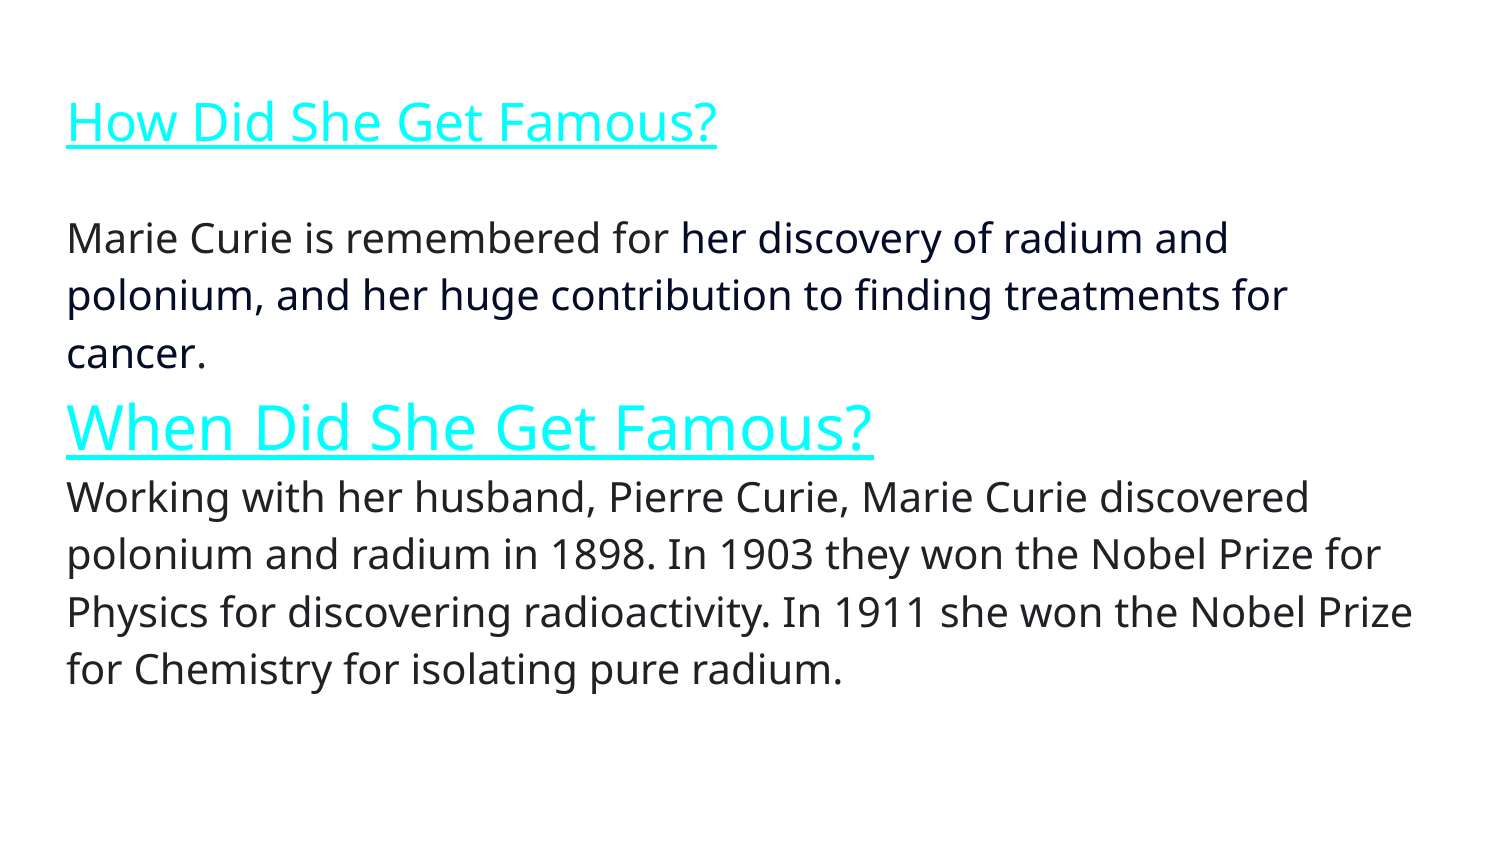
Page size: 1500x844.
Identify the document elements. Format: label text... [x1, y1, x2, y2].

list Marie Curie is remembered for her discovery of radium and polonium, and her huge contribution to finding treatments for cancer. When Did She Get Famous? Working with her husband, Pierre Curie, Marie Curie discovered polonium and radium in 1898. In 1903 they won the Nobel Prize for Physics for discovering radioactivity. In 1911 she won the Nobel Prize for Chemistry for isolating pure radium. [51, 189, 1449, 750]
title How Did She Get Famous? [51, 72, 1449, 167]
